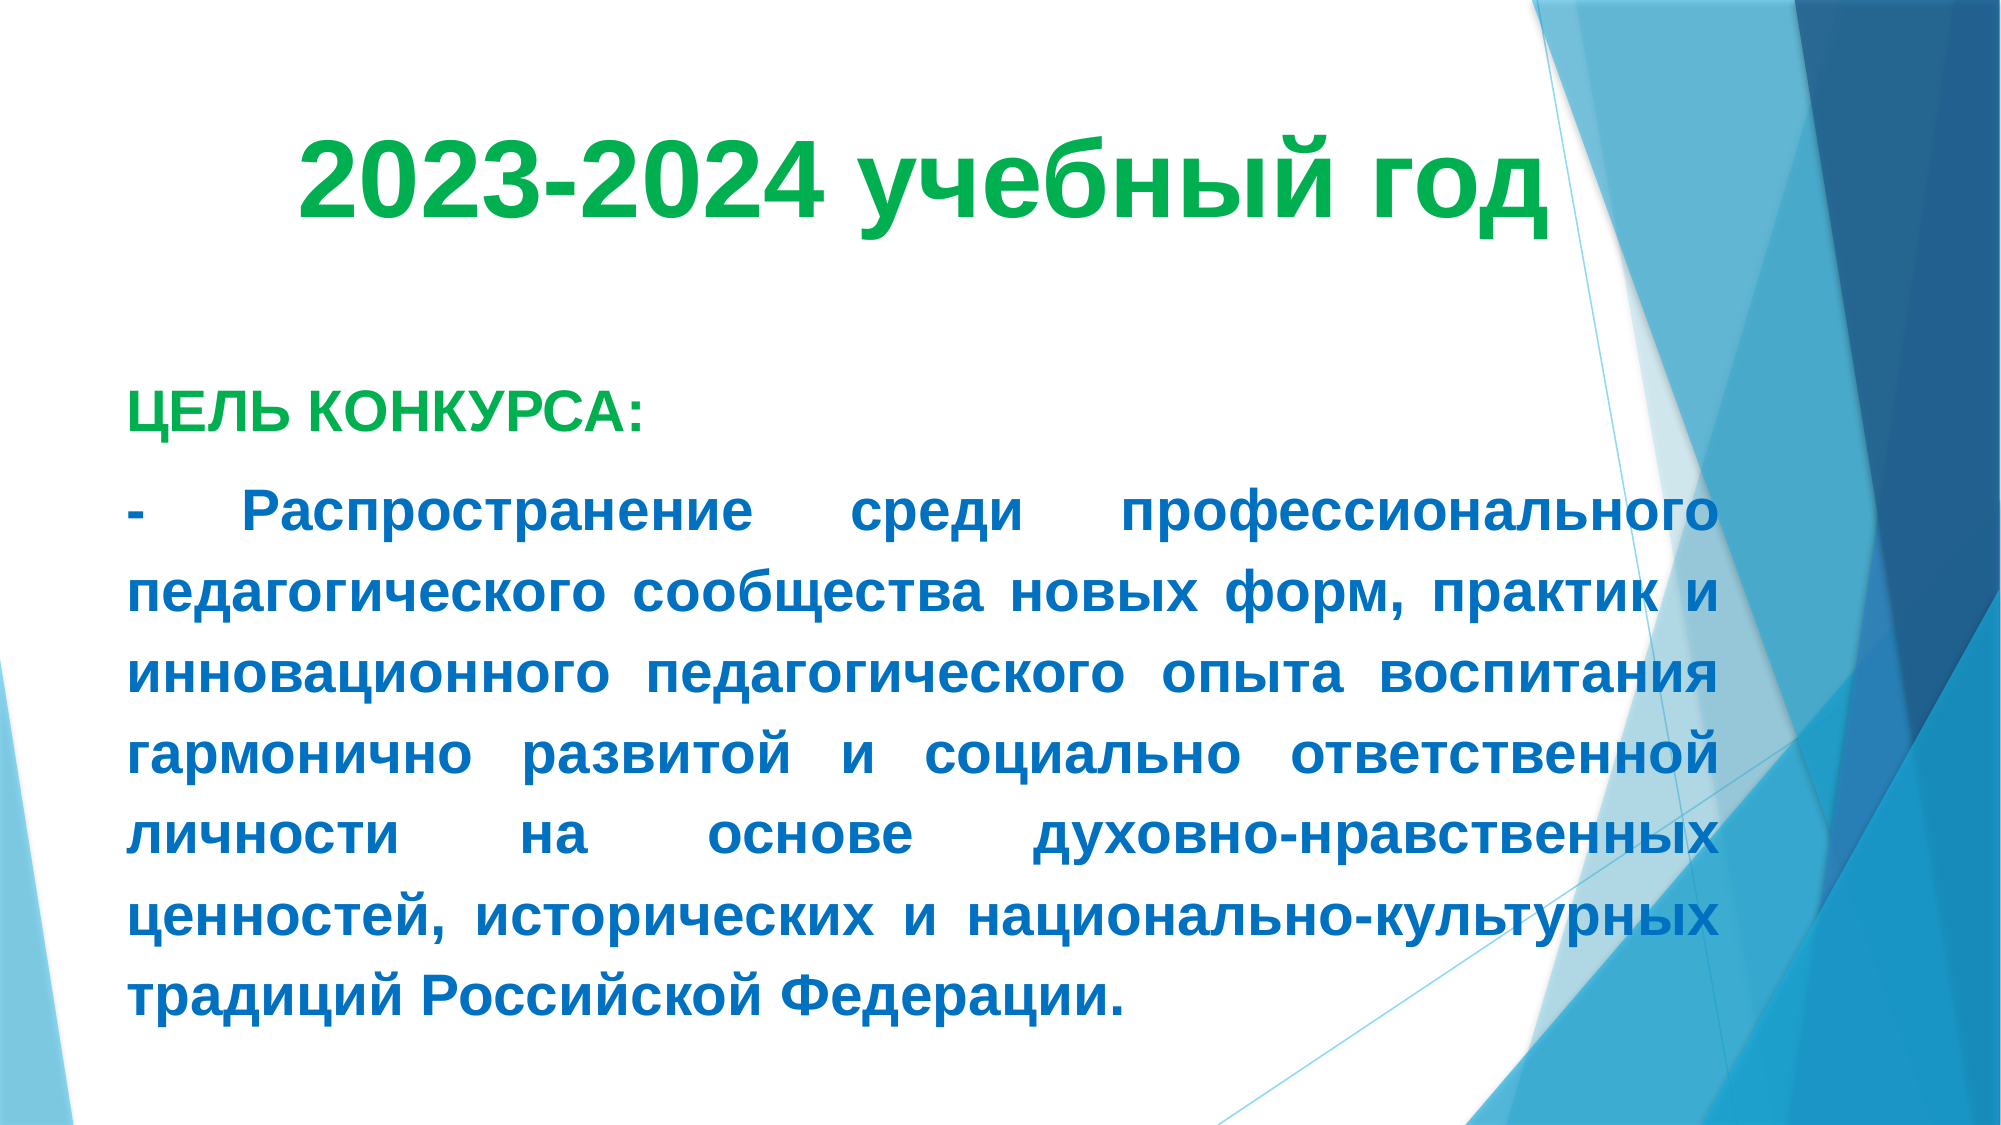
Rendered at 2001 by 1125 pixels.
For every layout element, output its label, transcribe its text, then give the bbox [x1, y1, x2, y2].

title 2023-2024 учебный год [111, 99, 1738, 317]
list ЦЕЛЬ КОНКУРСА: - Распространение среди профессионального педагогического сообщества новых форм, практик и инновационного педагогического опыта воспитания гармонично развитой и социально ответственной личности на основе духовно-нравственных ценностей, исторических и национально-культурных традиций Российской Федерации. [111, 354, 1738, 1097]
